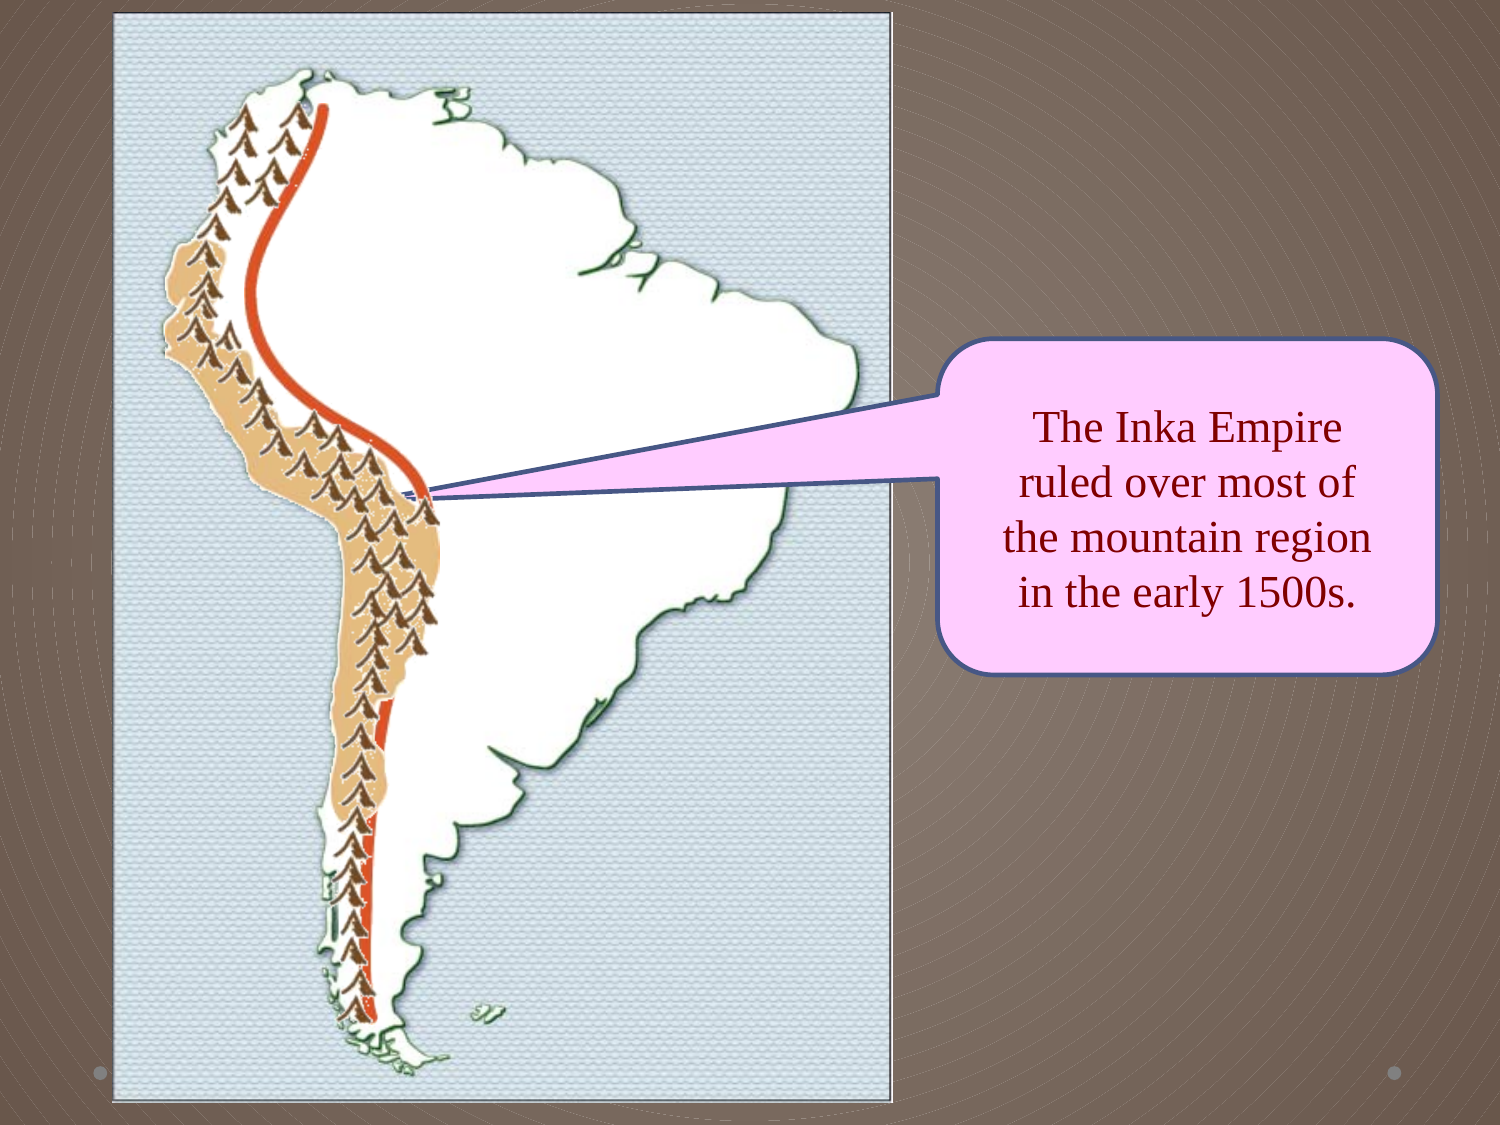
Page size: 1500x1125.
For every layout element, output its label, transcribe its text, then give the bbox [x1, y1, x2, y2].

text_box The Inka Empire ruled over most of the mountain region in the early 1500s. [896, 336, 1440, 678]
picture [111, 12, 893, 1103]
